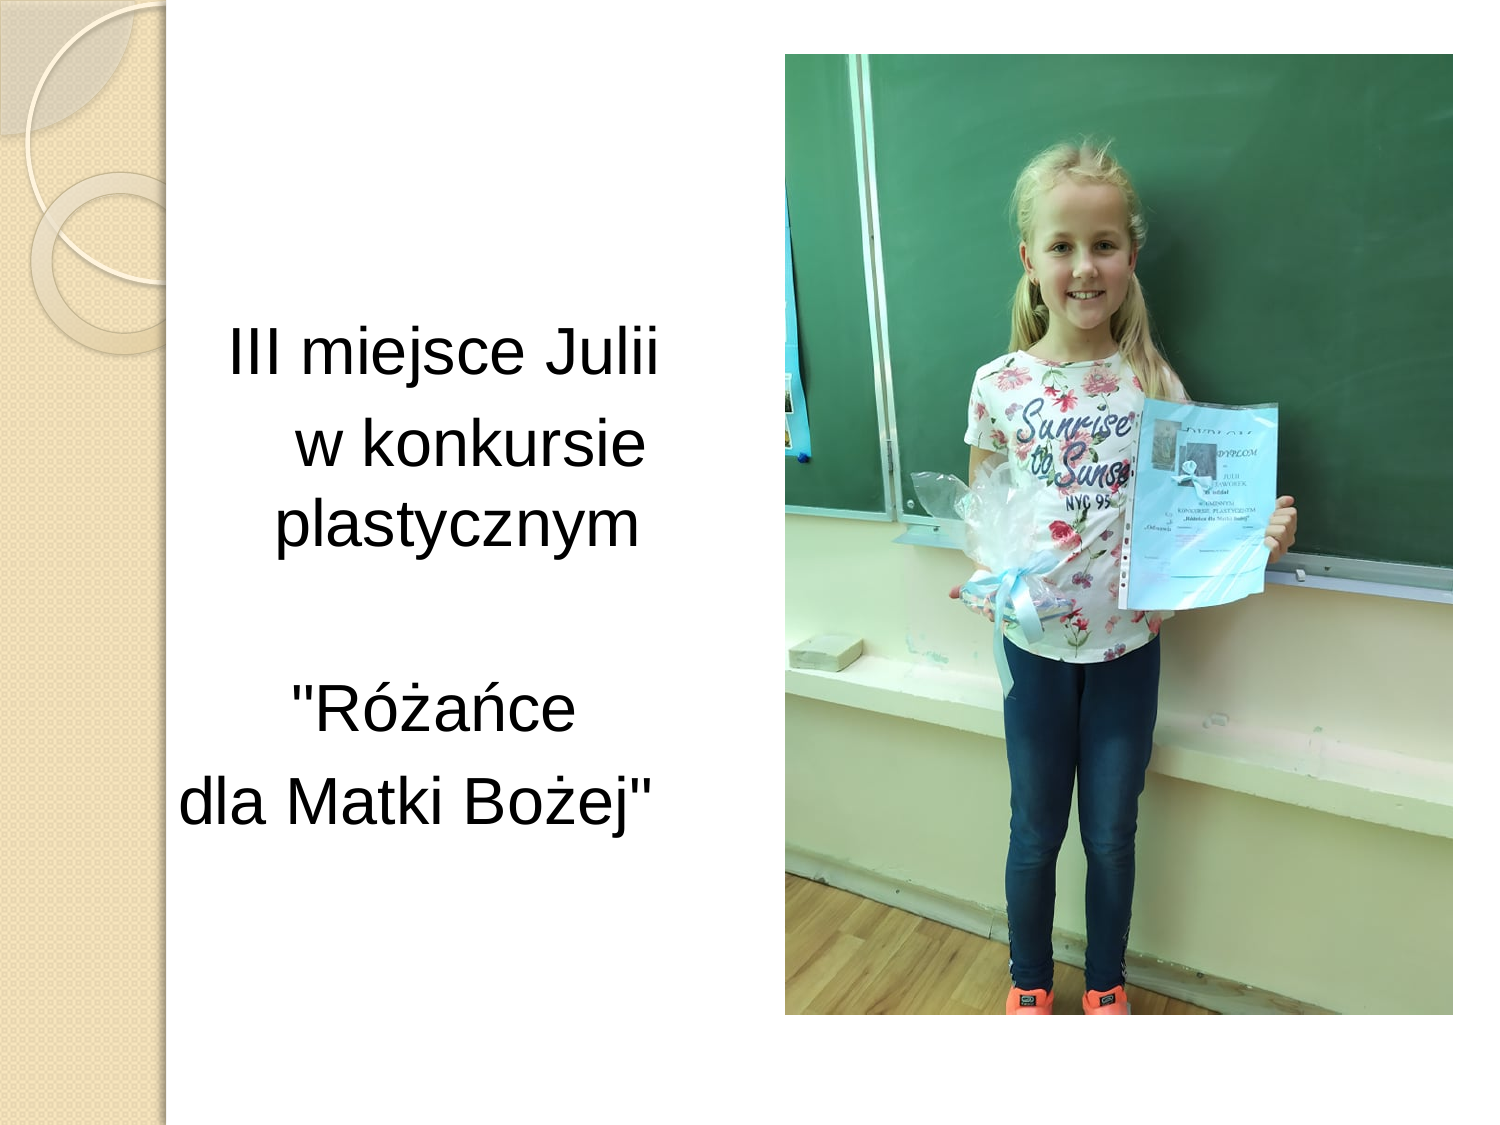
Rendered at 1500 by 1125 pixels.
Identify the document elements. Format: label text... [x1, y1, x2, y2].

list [785, 54, 1453, 1016]
list III miejsce Julii w konkursie plastycznym "Różańce dla Matki Bożej" [112, 125, 762, 1015]
